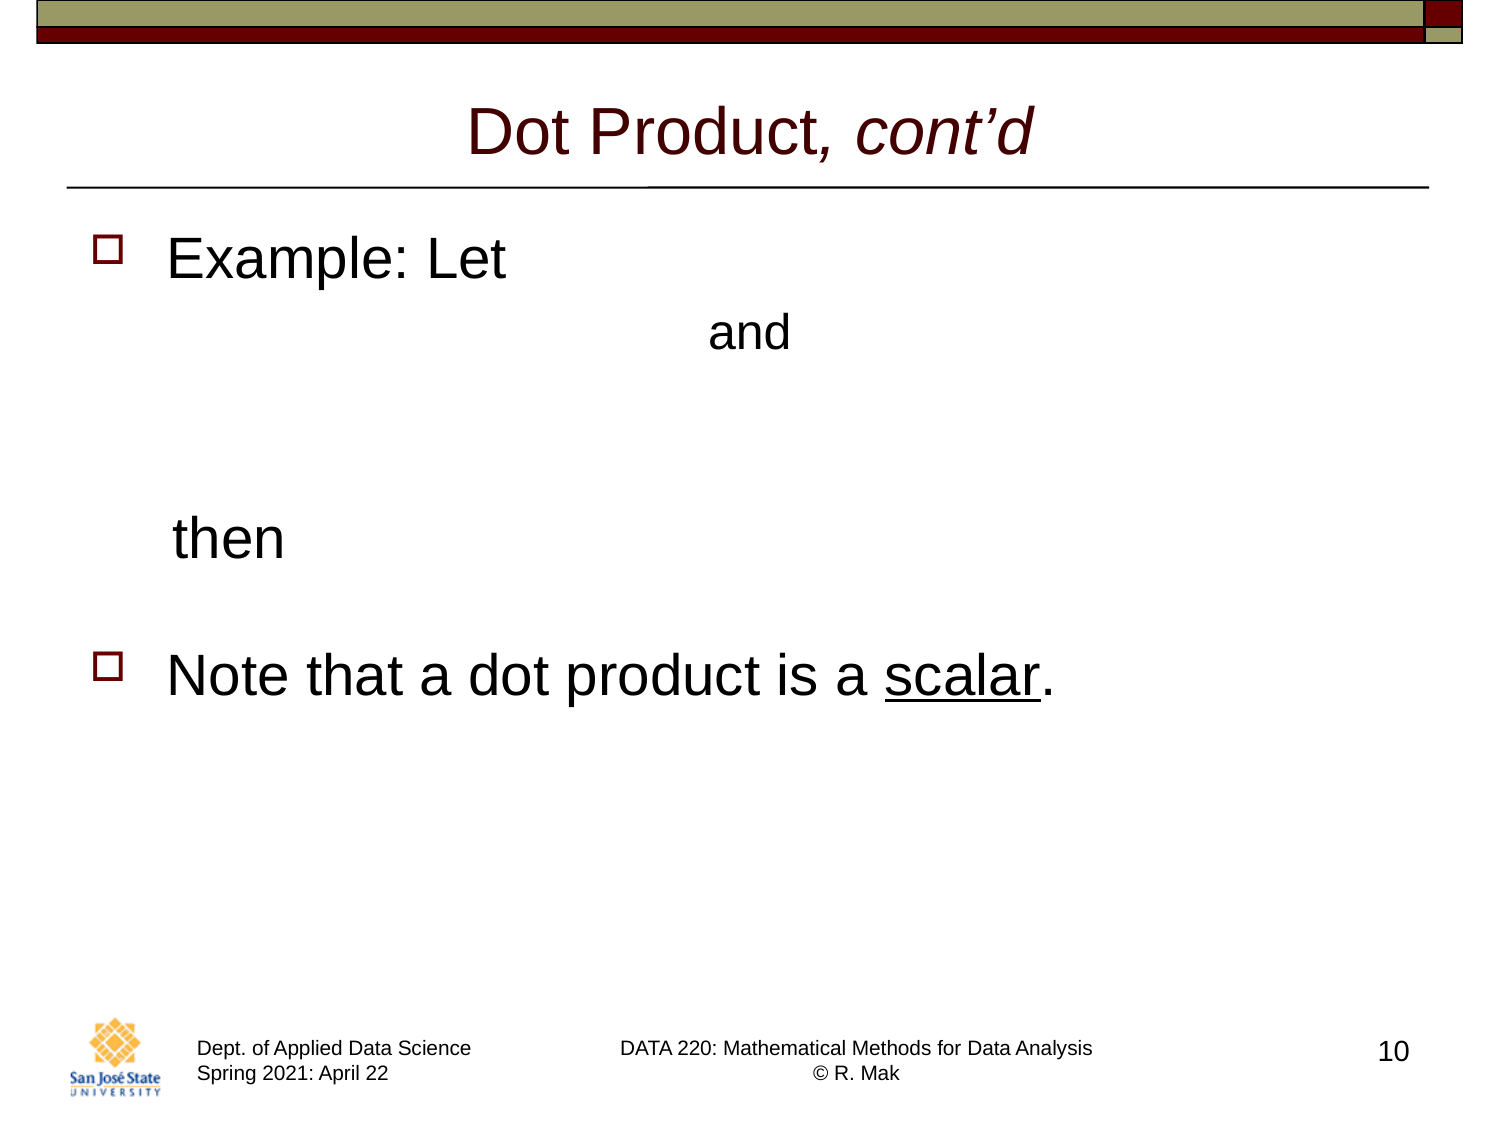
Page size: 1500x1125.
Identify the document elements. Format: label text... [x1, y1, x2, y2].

picture [60, 1012, 166, 1112]
slide_number 10 [1305, 1025, 1425, 1100]
title Dot Product, cont’d [75, 67, 1425, 175]
